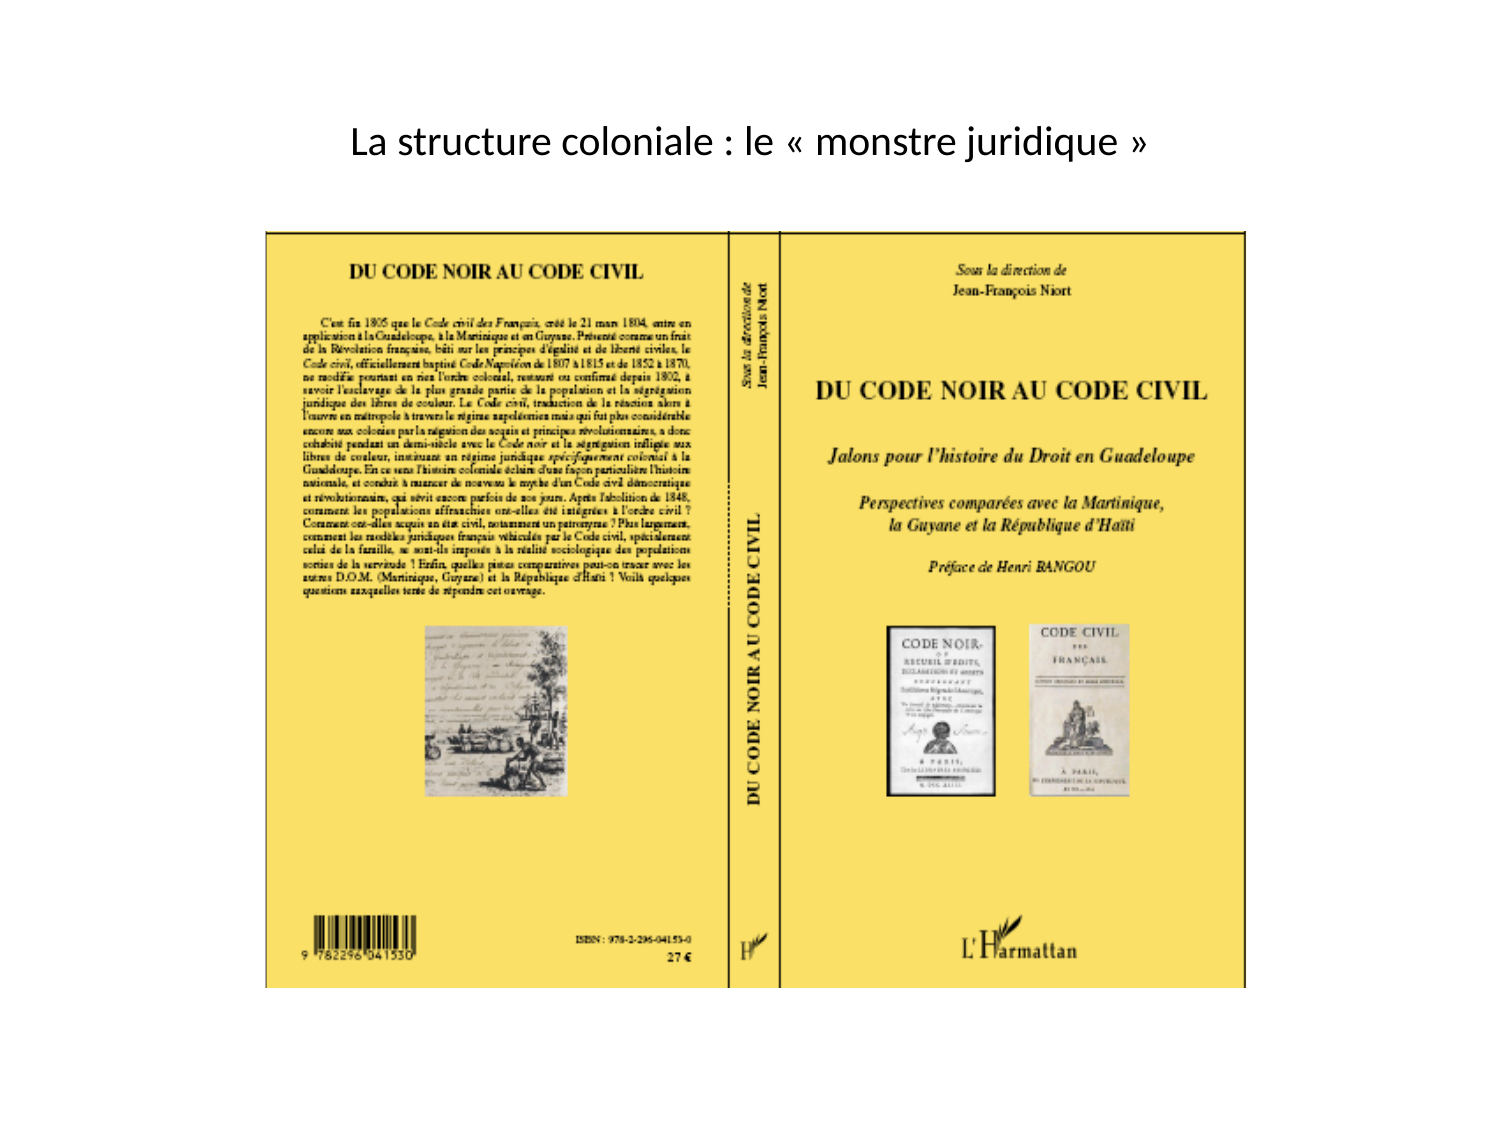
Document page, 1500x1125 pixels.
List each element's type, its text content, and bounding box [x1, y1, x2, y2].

title La structure coloniale : le « monstre juridique » [75, 45, 1425, 233]
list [265, 231, 1247, 988]
